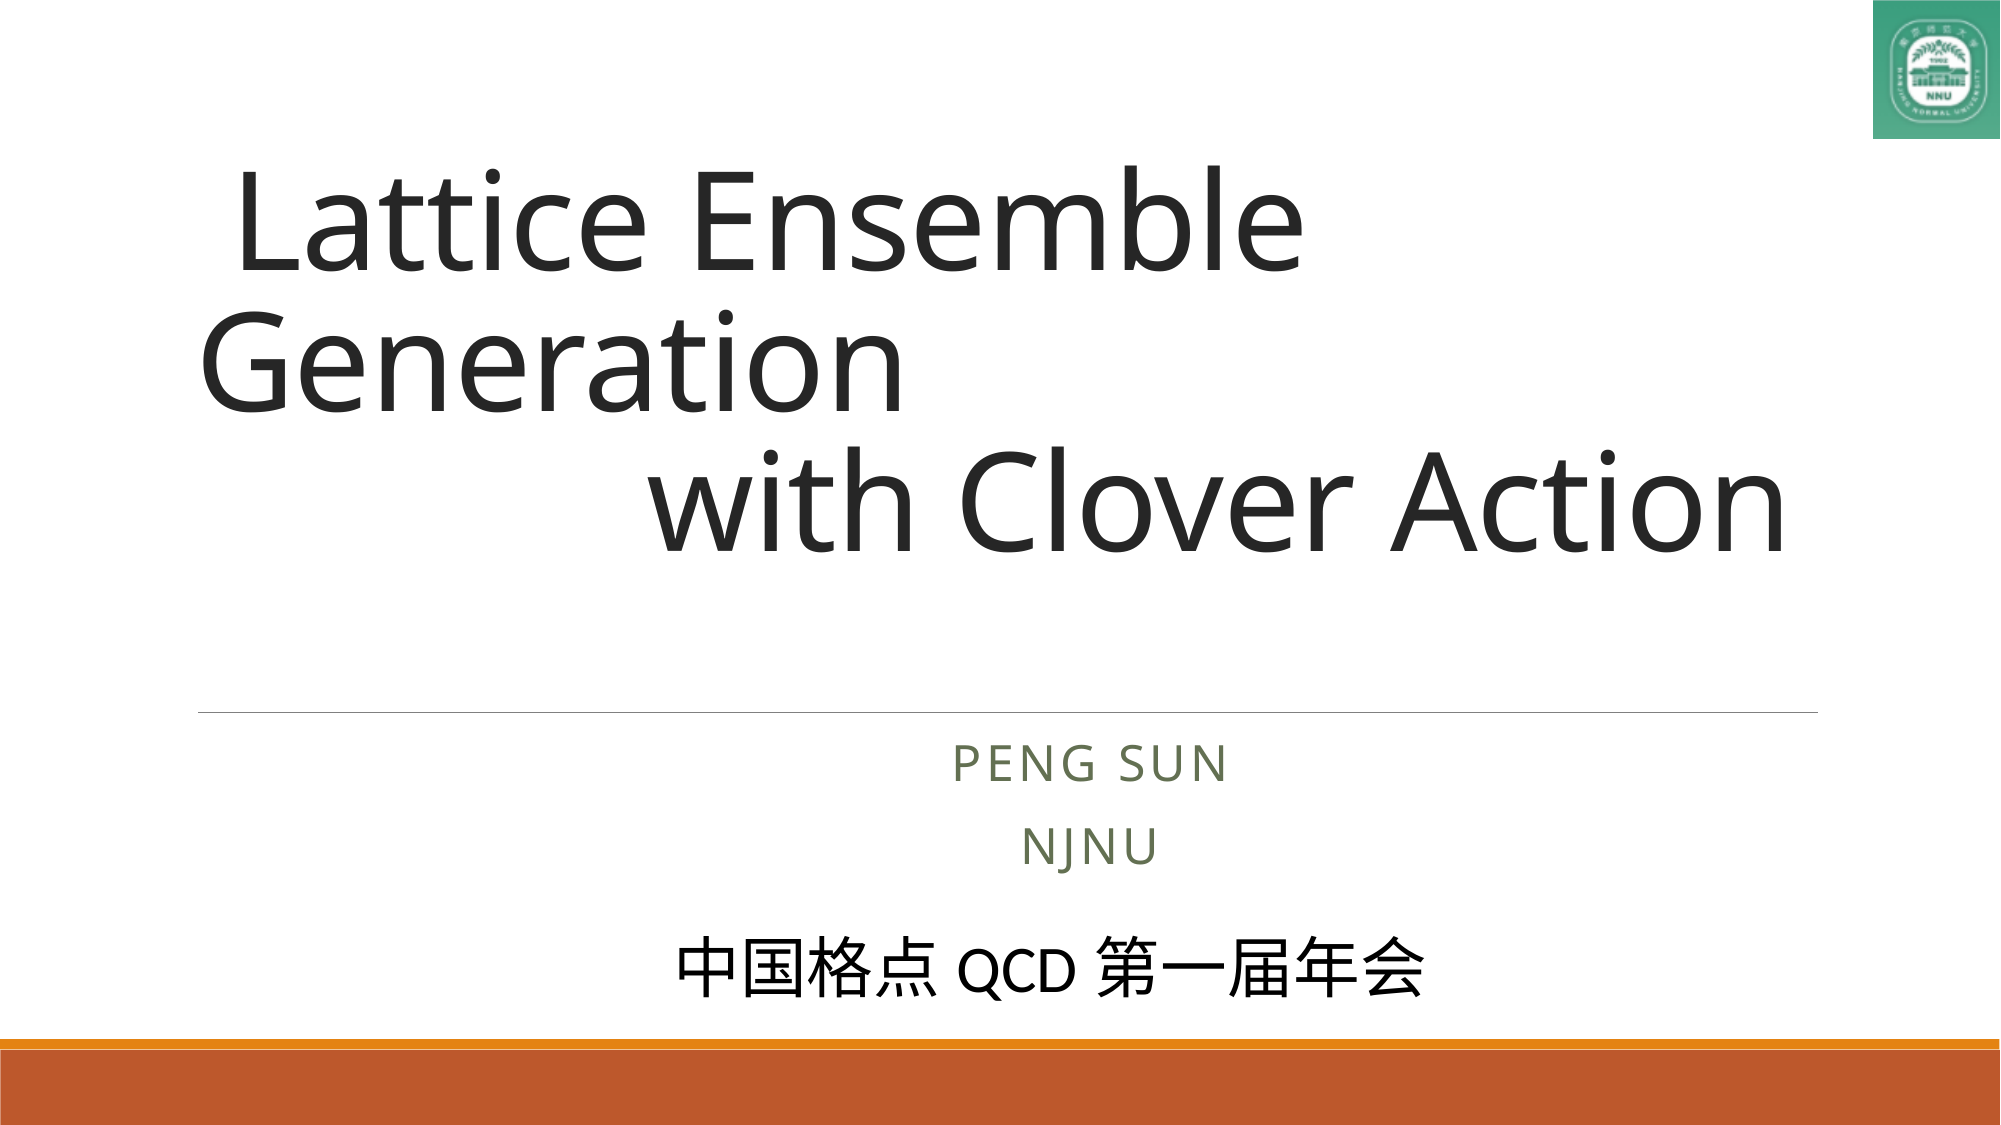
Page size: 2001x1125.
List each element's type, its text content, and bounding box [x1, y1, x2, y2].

text_box [924, 487, 1075, 638]
subtitle Peng SuN nJNU [180, 730, 1831, 919]
text_box 中国格点QCD第一届年会 [658, 918, 1443, 1014]
title Lattice Ensemble Generation with Clover Action [180, 124, 1921, 587]
picture [1872, 0, 2000, 140]
